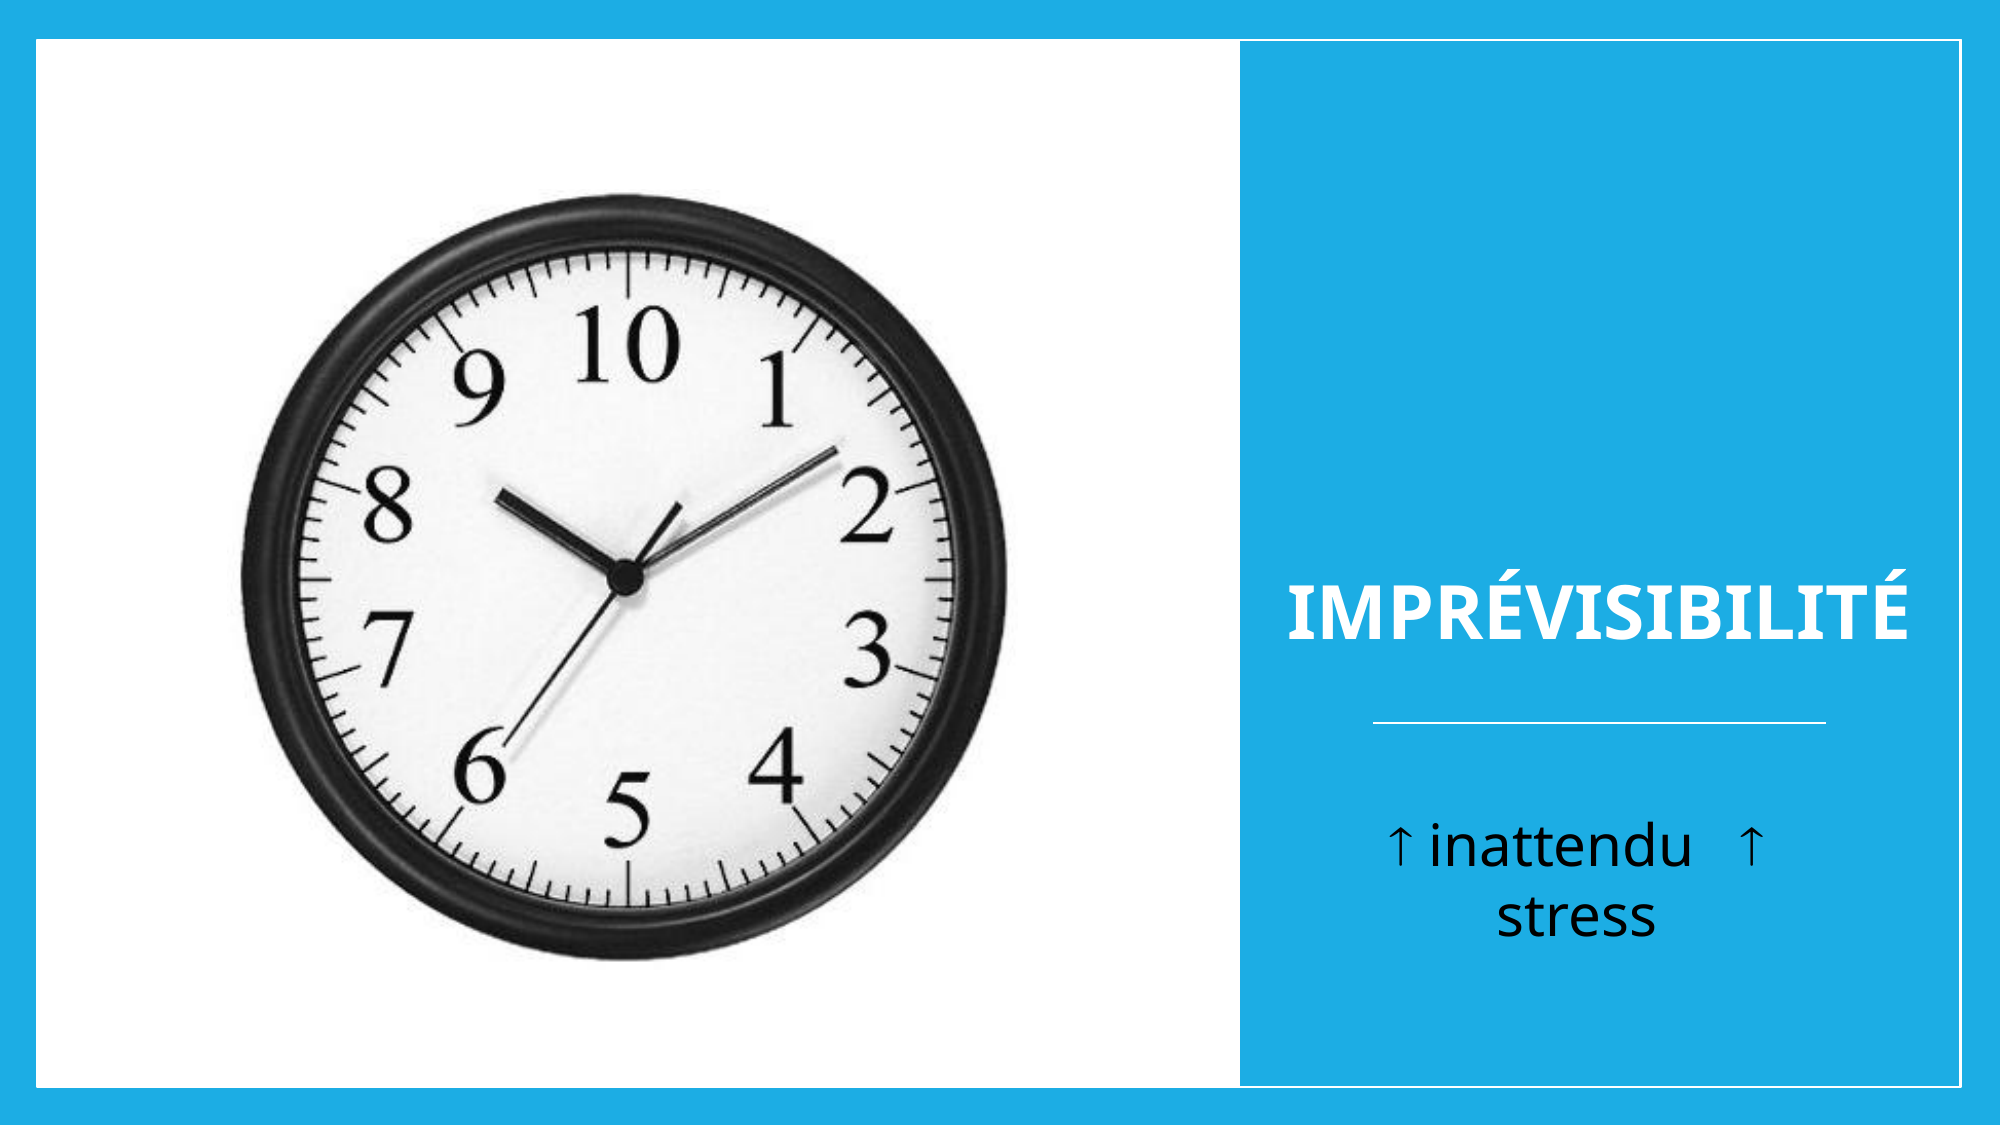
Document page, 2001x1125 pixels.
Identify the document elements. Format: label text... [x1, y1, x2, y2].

picture [226, 189, 1018, 970]
text_box  inattendu  stress [1280, 800, 1874, 956]
text_box [36, 39, 1962, 1088]
title Imprévisibilité [1219, 329, 1980, 663]
